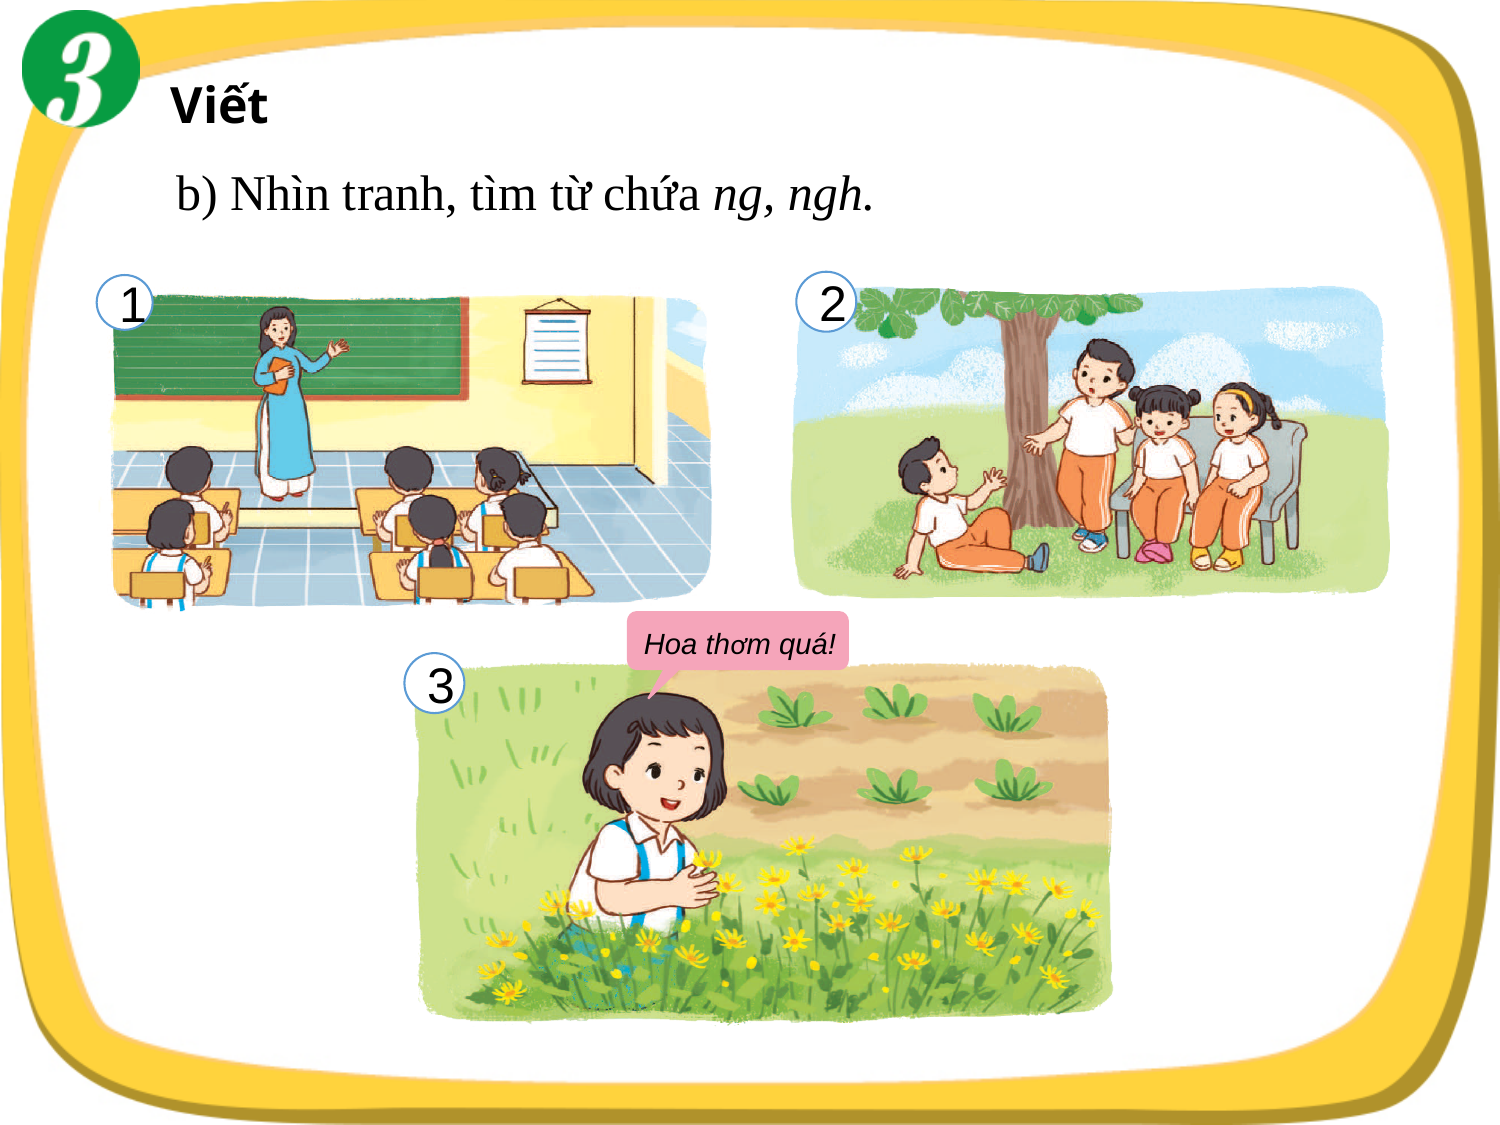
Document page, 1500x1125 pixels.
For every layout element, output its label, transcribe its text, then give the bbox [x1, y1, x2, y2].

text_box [70, 275, 740, 634]
picture [0, 0, 1500, 1125]
text_box b) Nhìn tranh, tìm từ chứa ng, ngh. [161, 153, 891, 228]
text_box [370, 612, 1157, 1056]
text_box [740, 260, 1420, 627]
text_box Viết [155, 66, 285, 142]
